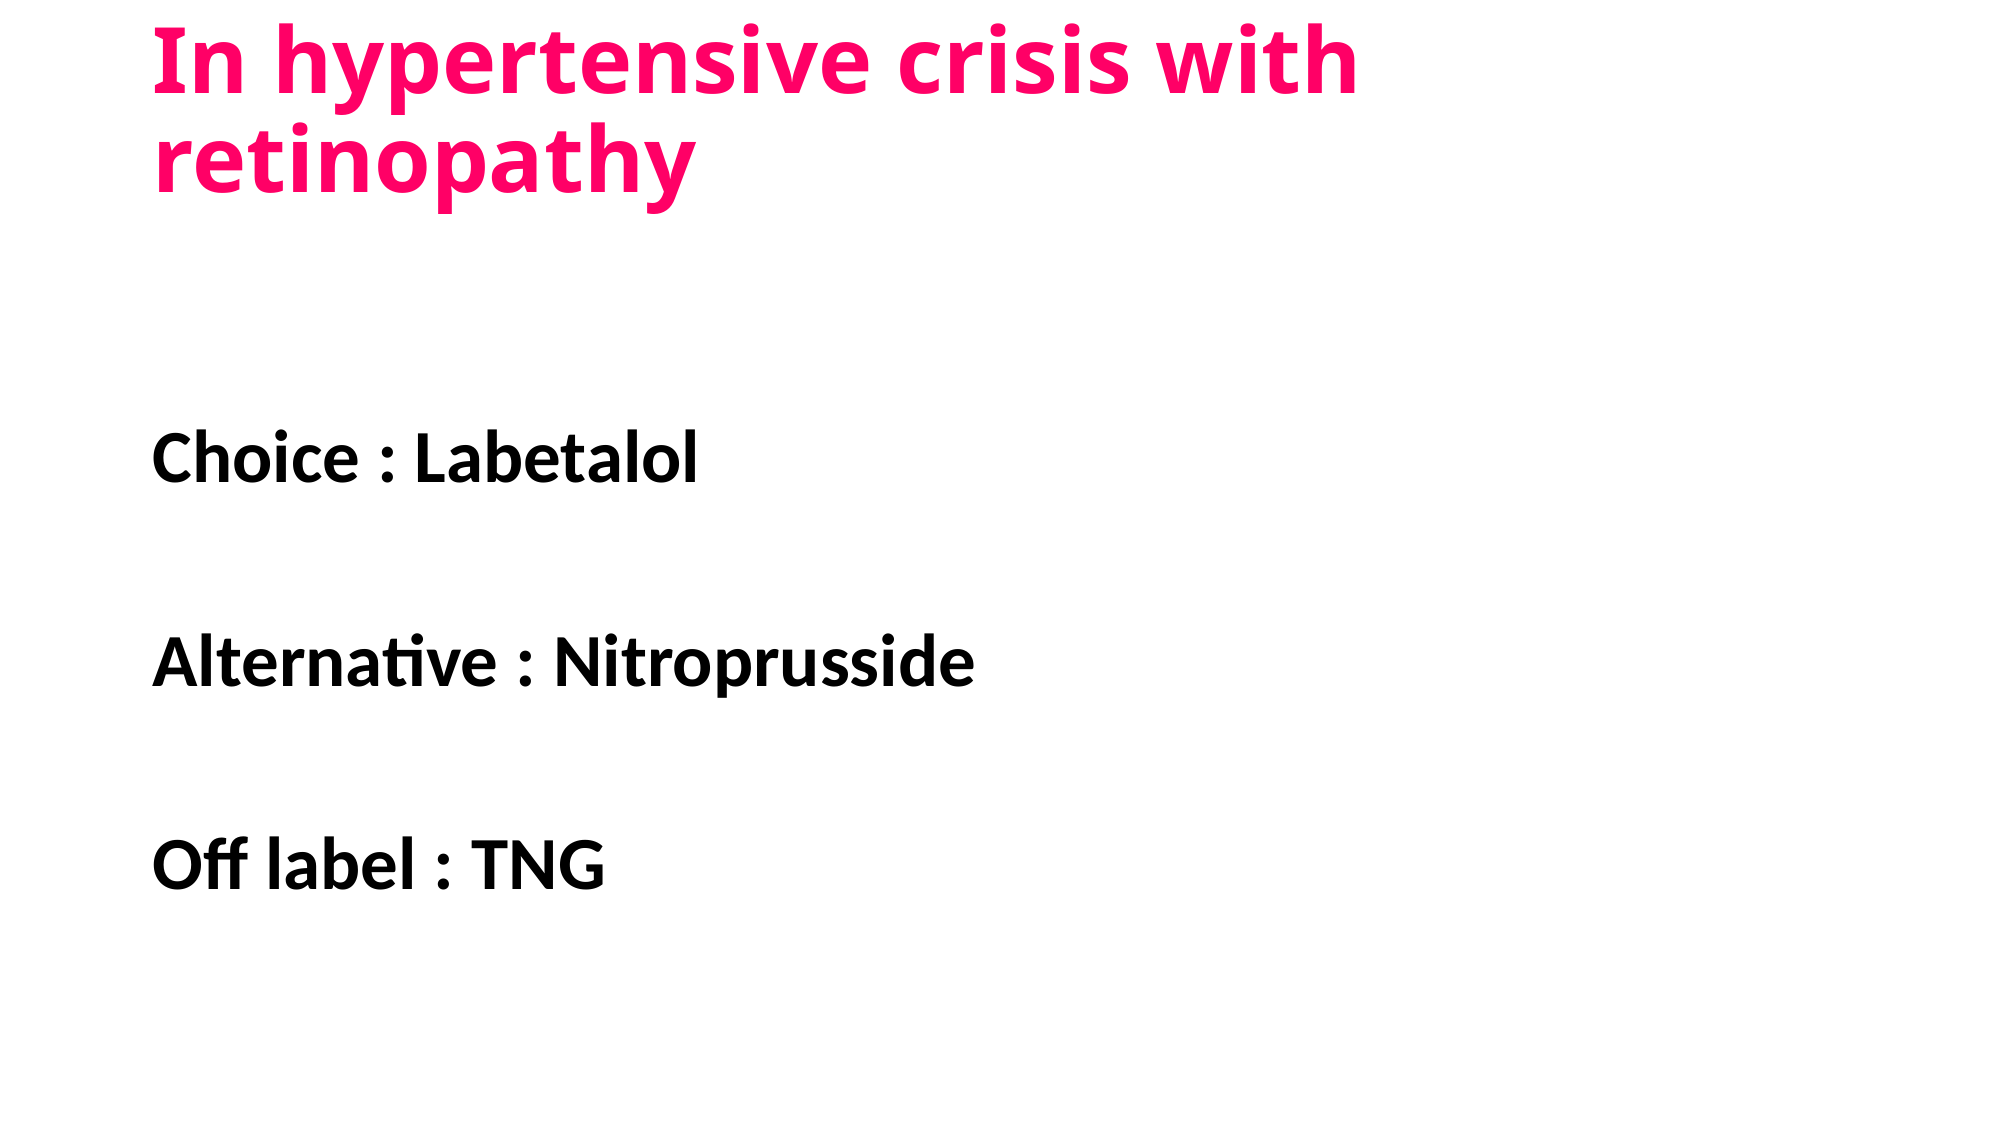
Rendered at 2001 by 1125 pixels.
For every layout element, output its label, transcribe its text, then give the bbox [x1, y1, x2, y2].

list Choice : Labetalol Alternative : Nitroprusside Off label : TNG [137, 299, 1863, 1014]
title In hypertensive crisis with retinopathy [137, 59, 1863, 278]
